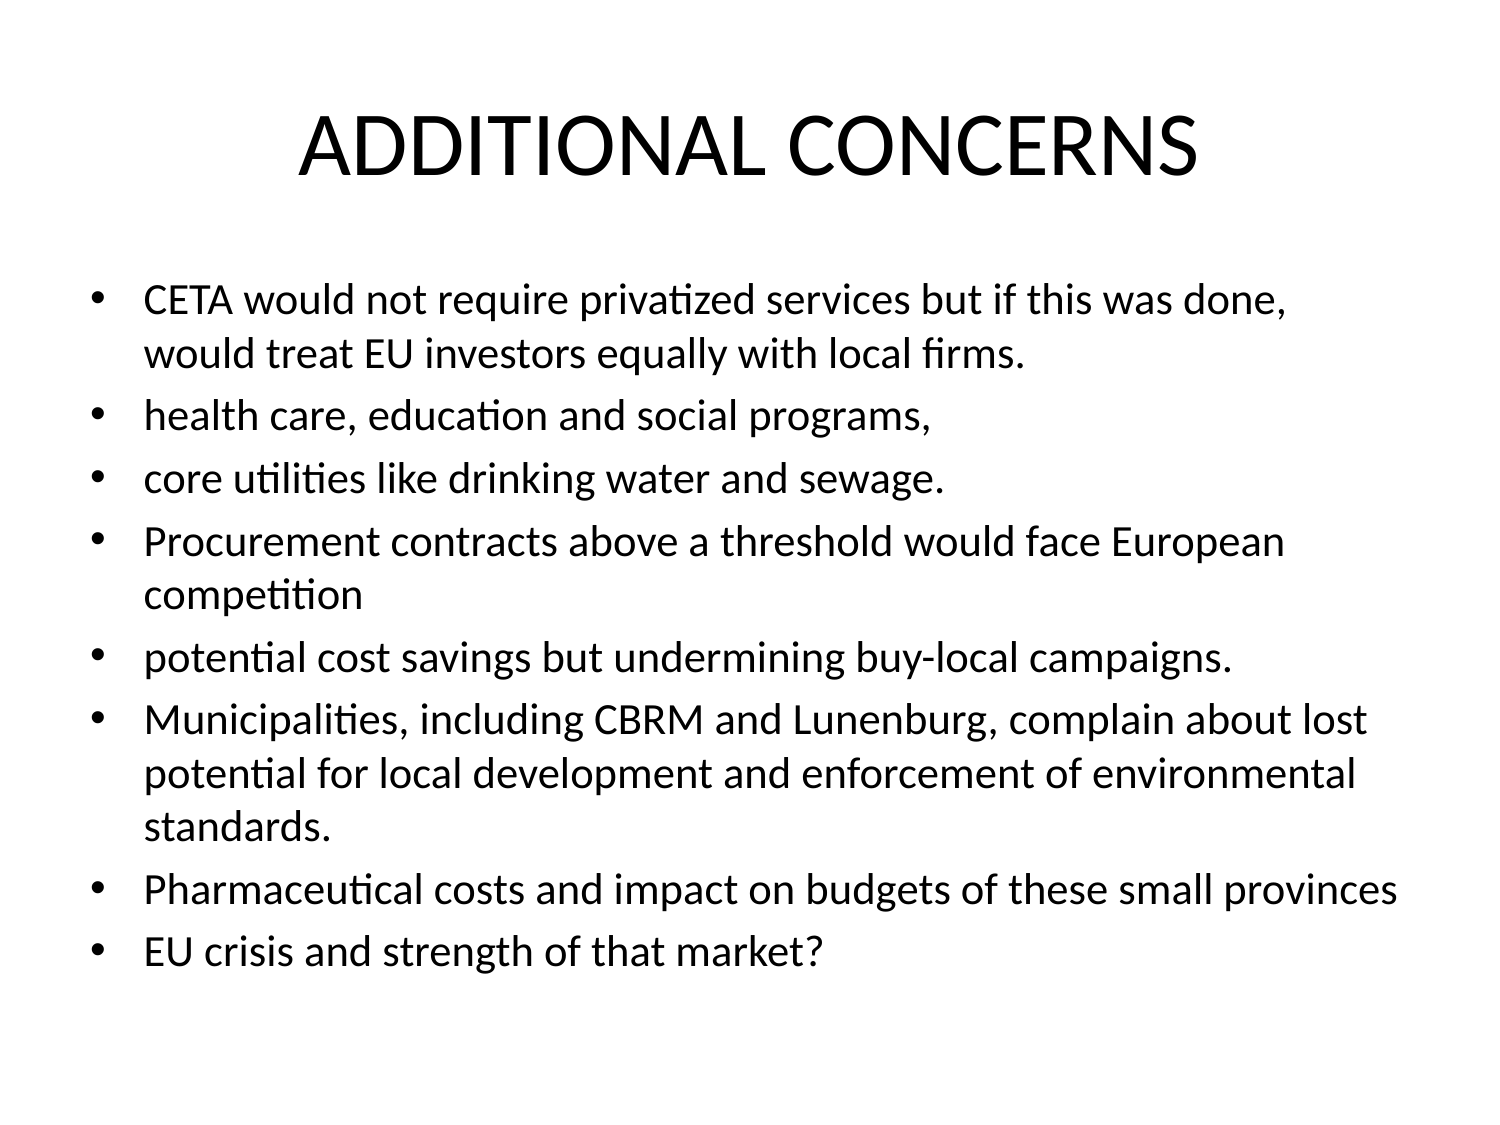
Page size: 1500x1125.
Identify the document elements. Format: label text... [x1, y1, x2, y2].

list CETA would not require privatized services but if this was done, would treat EU investors equally with local firms. health care, education and social programs, core utilities like drinking water and sewage. Procurement contracts above a threshold would face European competition potential cost savings but undermining buy-local campaigns. Municipalities, including CBRM and Lunenburg, complain about lost potential for local development and enforcement of environmental standards. Pharmaceutical costs and impact on budgets of these small provinces EU crisis and strength of that market? [75, 262, 1425, 1005]
title Additional Concerns [75, 45, 1425, 233]
